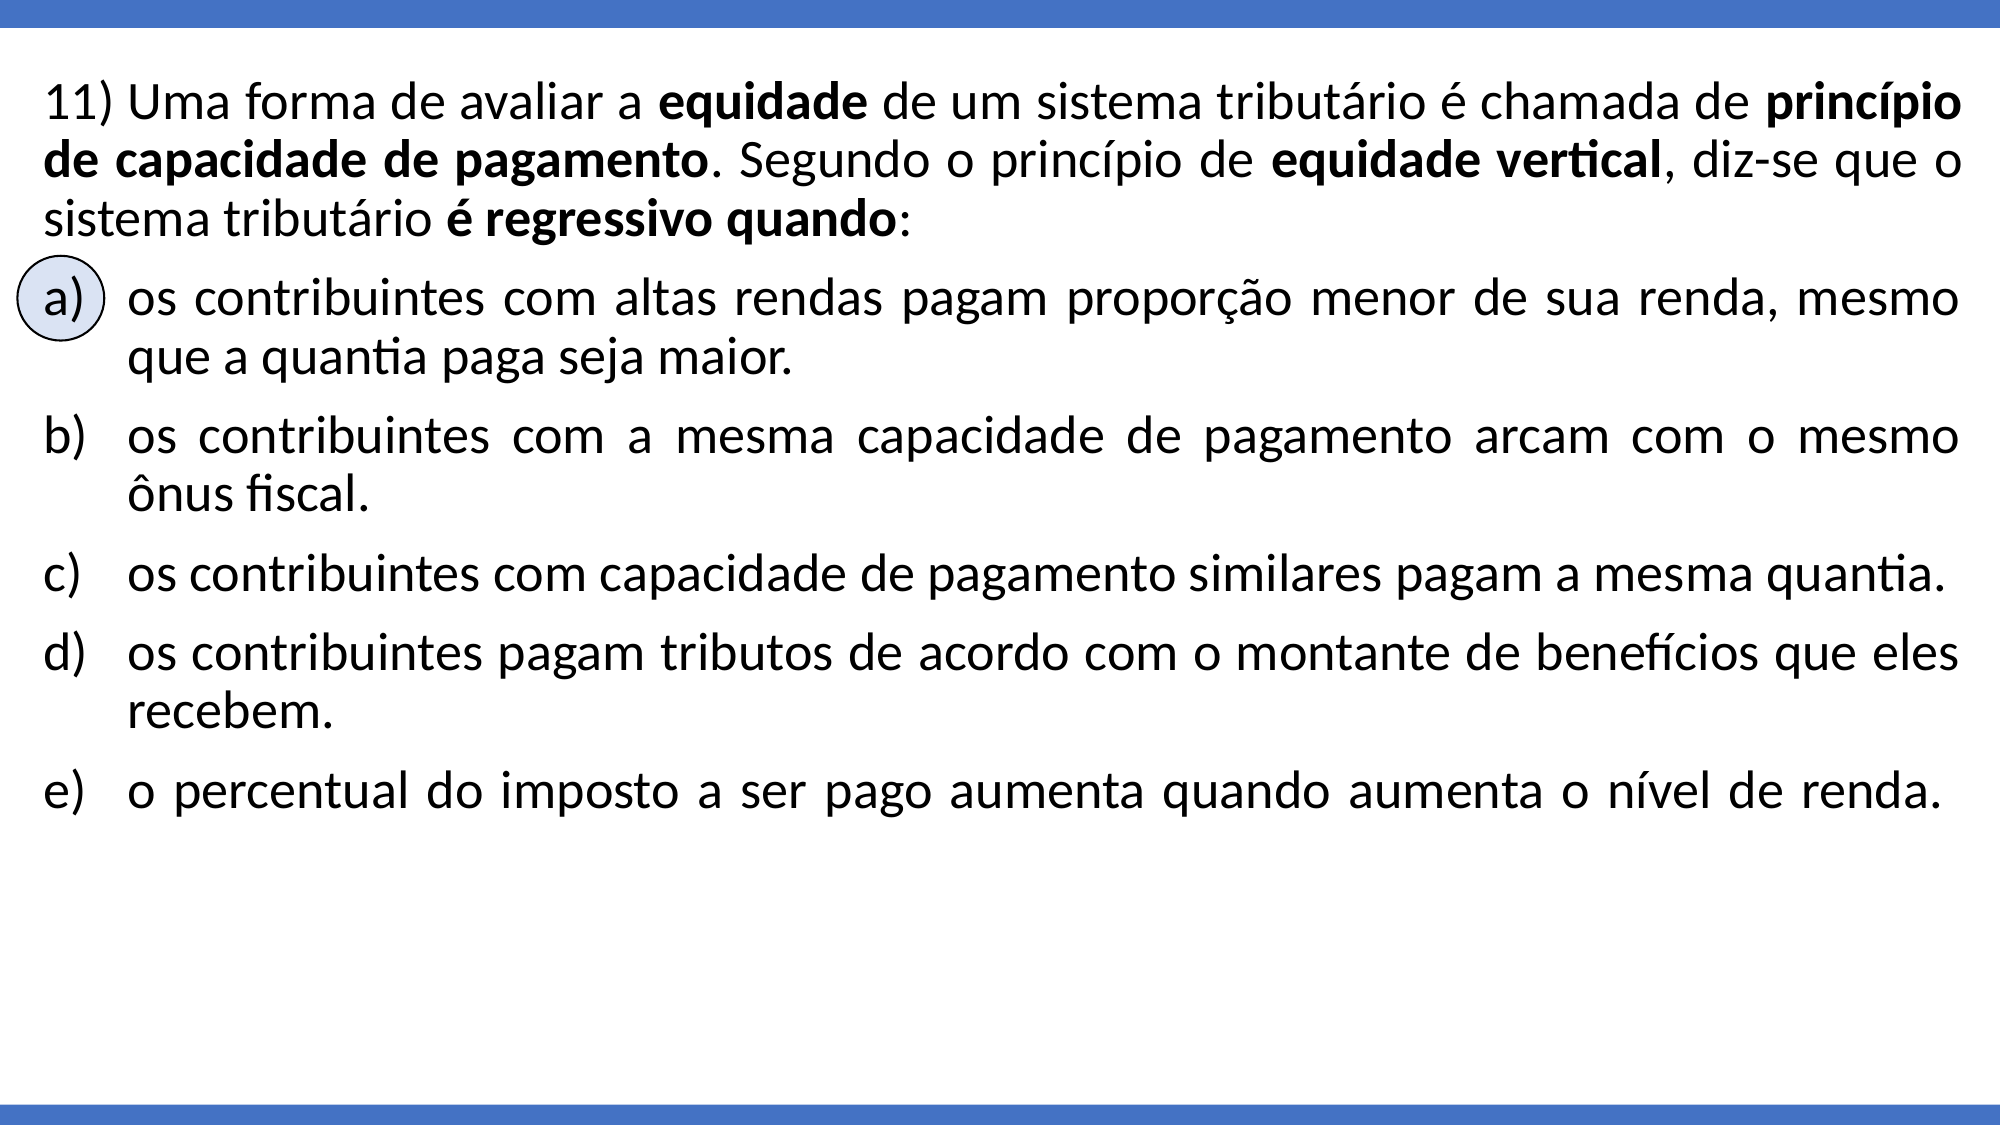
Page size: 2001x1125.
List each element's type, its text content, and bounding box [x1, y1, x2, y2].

list 11) Uma forma de avaliar a equidade de um sistema tributário é chamada de princípio de capacidade de pagamento. Segundo o princípio de equidade vertical, diz-se que o sistema tributário é regressivo quando: os contribuintes com altas rendas pagam proporção menor de sua renda, mesmo que a quantia paga seja maior. os contribuintes com a mesma capacidade de pagamento arcam com o mesmo ônus fiscal. os contribuintes com capacidade de pagamento similares pagam a mesma quantia. os contribuintes pagam tributos de acordo com o montante de benefícios que eles recebem. o percentual do imposto a ser pago aumenta quando aumenta o nível de renda. [28, 65, 1979, 1014]
text_box [16, 268, 28, 328]
